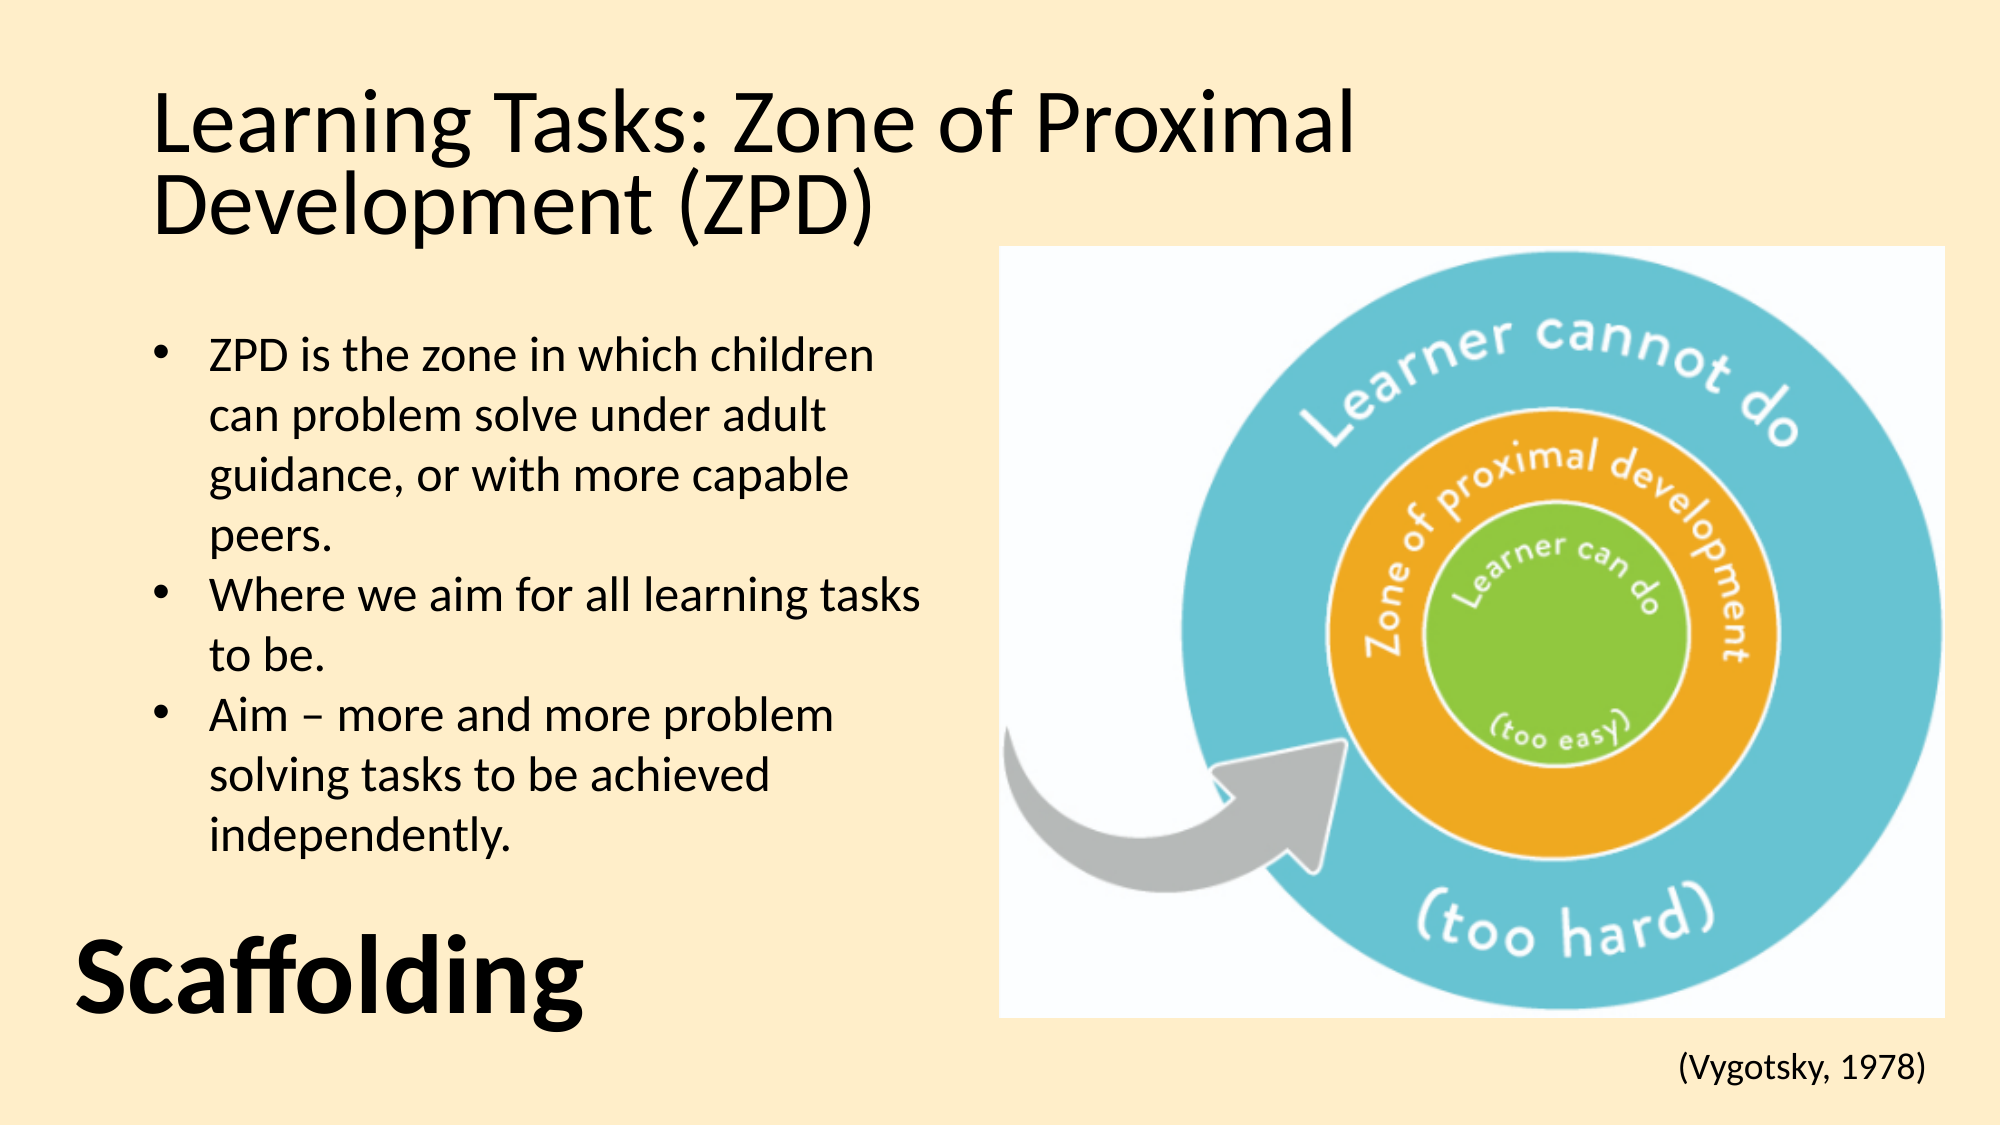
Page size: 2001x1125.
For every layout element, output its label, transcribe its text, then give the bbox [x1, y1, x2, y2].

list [999, 245, 1946, 1018]
text_box ZPD is the zone in which children can problem solve under adult guidance, or with more capable peers. Where we aim for all learning tasks to be. Aim – more and more problem solving tasks to be achieved independently. [137, 313, 963, 869]
text_box Scaffolding [54, 894, 630, 1044]
text_box (Vygotsky, 1978) [1662, 1034, 1946, 1095]
title Learning Tasks: Zone of Proximal Development (ZPD) [137, 59, 1863, 278]
